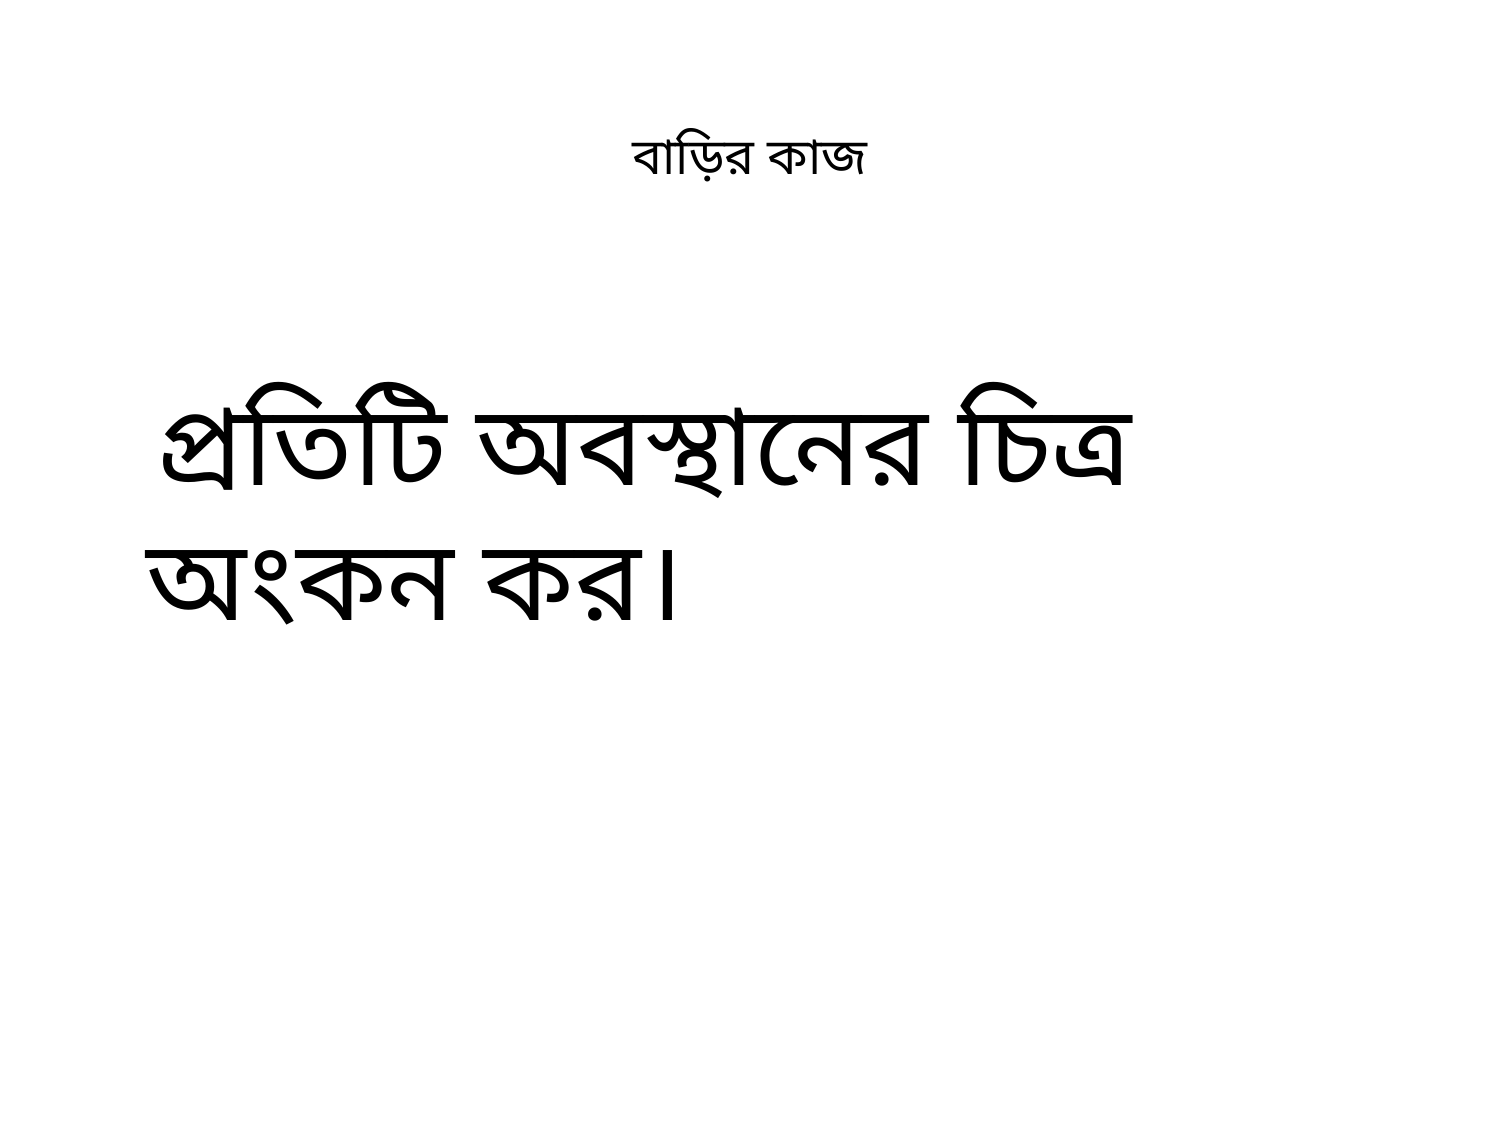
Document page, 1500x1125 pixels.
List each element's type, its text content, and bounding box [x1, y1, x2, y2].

list প্রতিটি অবস্থানের চিত্র অংকন কর। [75, 262, 1425, 1005]
title বাড়ির কাজ [75, 45, 1425, 233]
